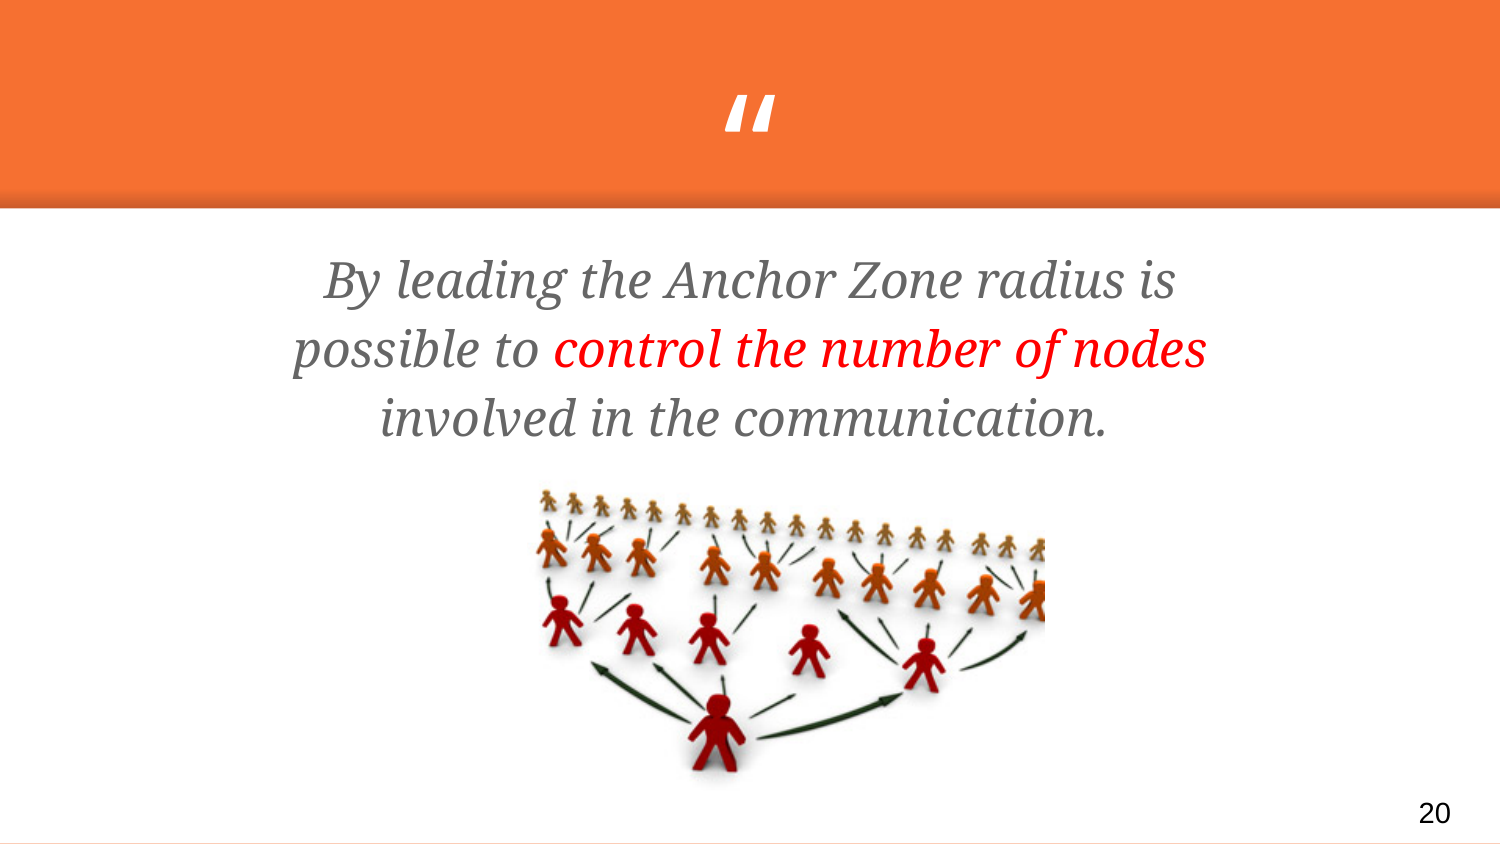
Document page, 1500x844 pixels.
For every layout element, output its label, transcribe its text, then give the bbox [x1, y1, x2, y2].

slide_number 20 [1403, 779, 1494, 844]
list By leading the Anchor Zone radius is possible to control the number of nodes involved in the communication. [233, 224, 1268, 497]
picture [527, 468, 1046, 797]
